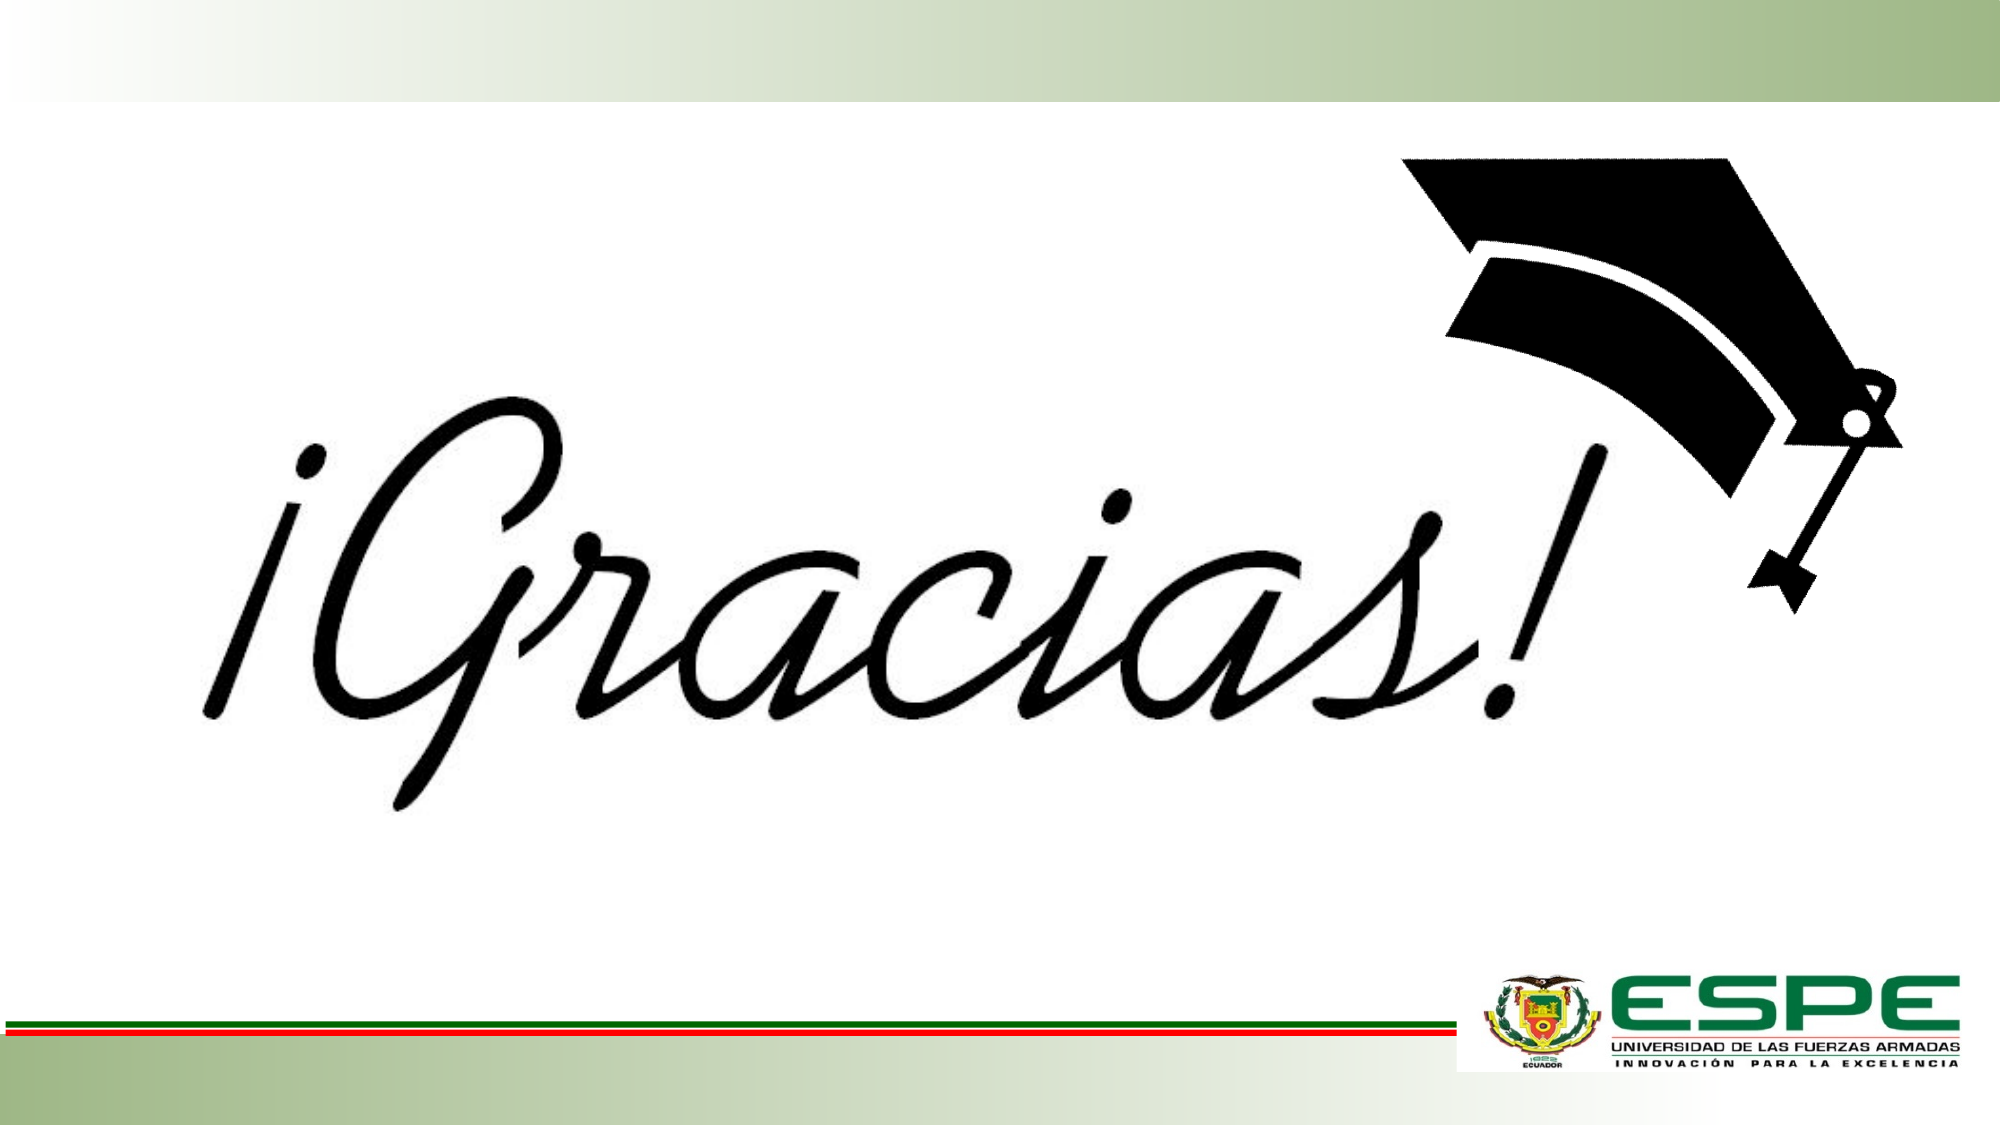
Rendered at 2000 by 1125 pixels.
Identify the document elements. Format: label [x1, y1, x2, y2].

picture [125, 0, 2000, 873]
picture [1456, 968, 1993, 1072]
